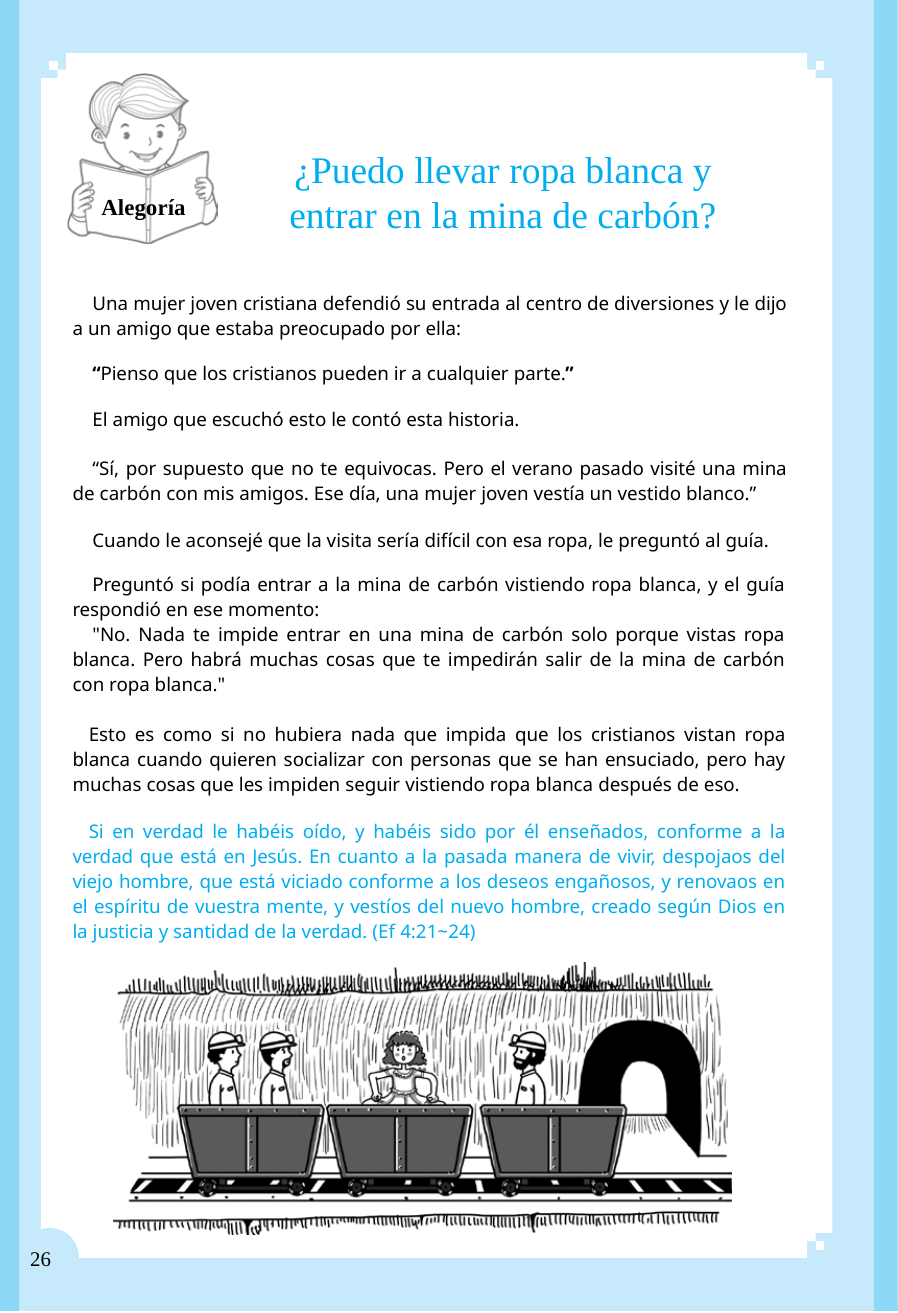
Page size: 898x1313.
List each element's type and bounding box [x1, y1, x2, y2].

text_box [0, 0, 898, 1312]
